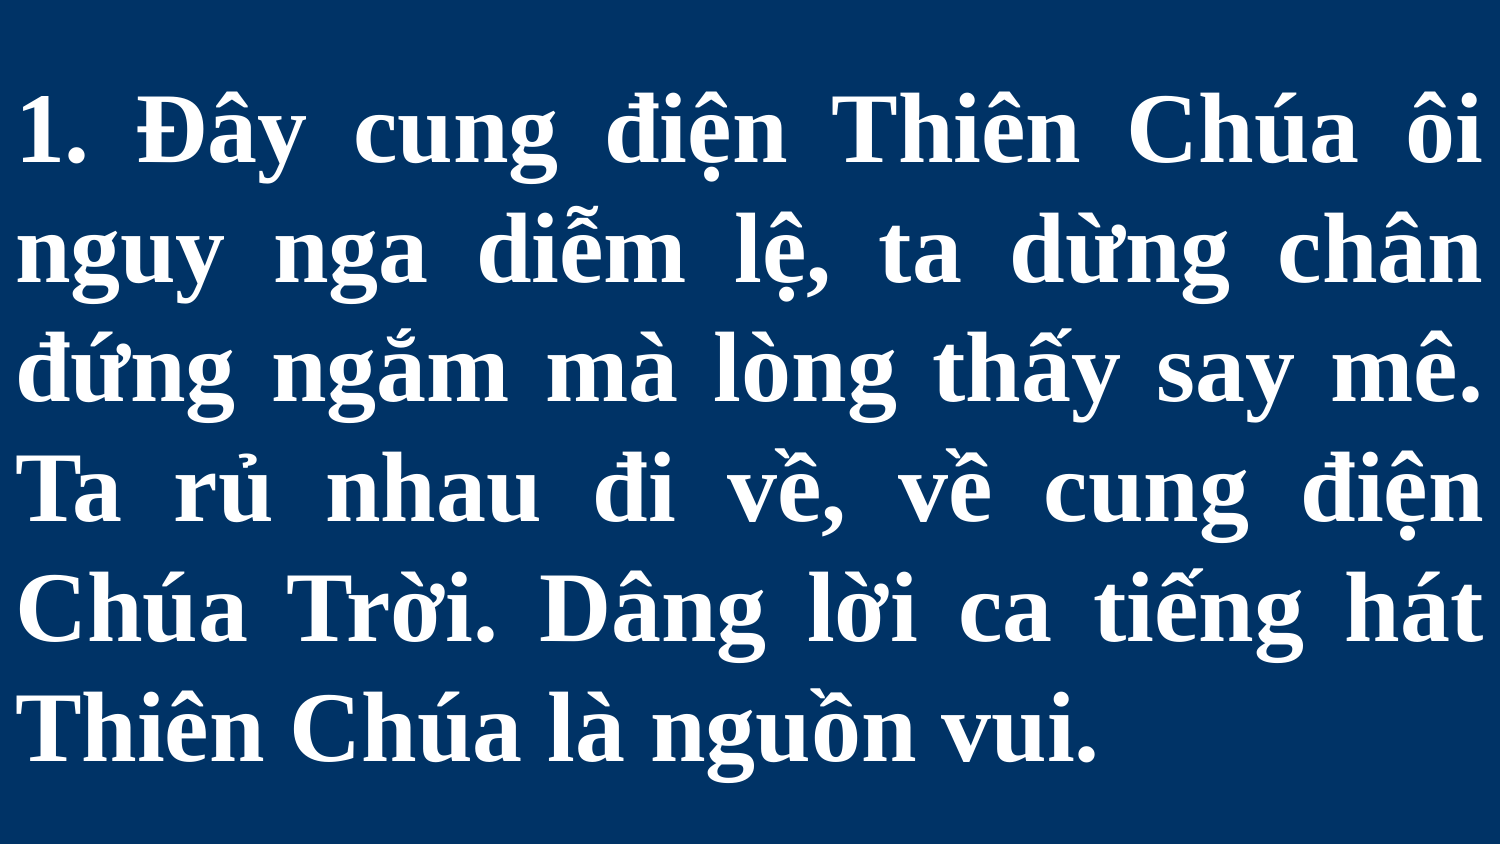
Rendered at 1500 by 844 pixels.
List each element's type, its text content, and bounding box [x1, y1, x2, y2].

title 1. Đây cung điện Thiên Chúa ôi nguy nga diễm lệ, ta dừng chân đứng ngắm mà lòng thấy say mê. Ta rủ nhau đi về, về cung điện Chúa Trời. Dâng lời ca tiếng hát Thiên Chúa là nguồn vui. [0, 0, 1500, 844]
